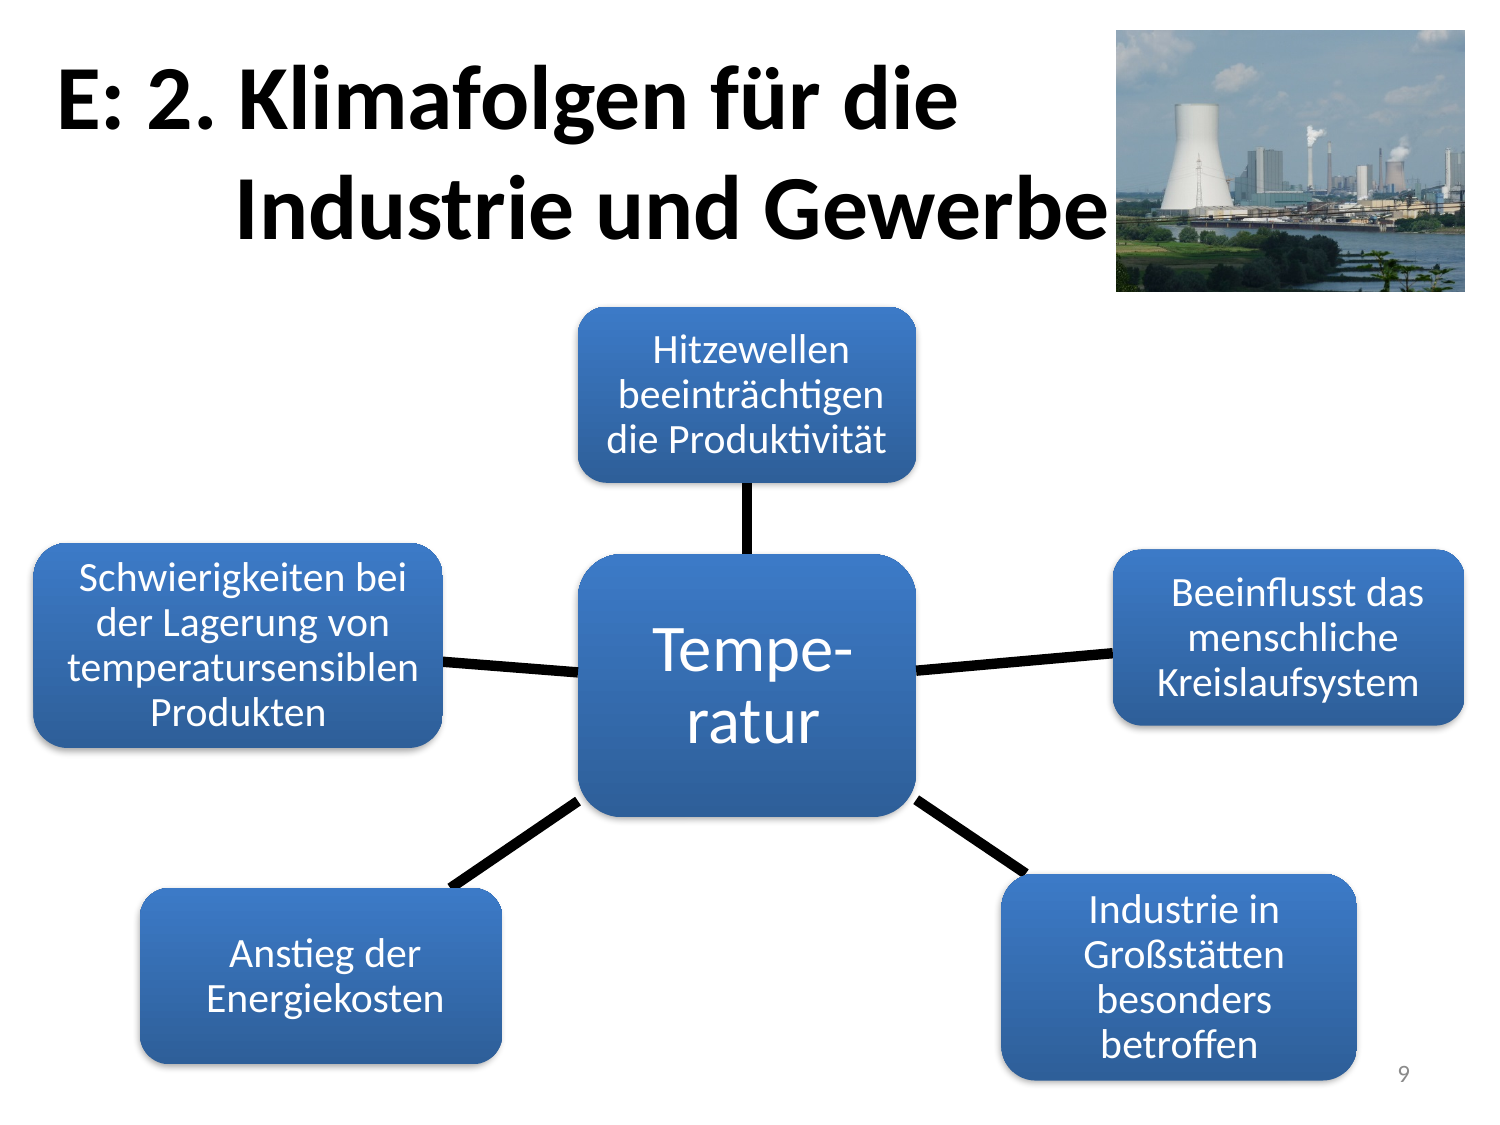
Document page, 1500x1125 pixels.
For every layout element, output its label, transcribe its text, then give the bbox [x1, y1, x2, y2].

picture [1115, 30, 1465, 219]
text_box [0, 219, 1465, 1097]
text_box E: 2. Klimafolgen für die Industrie und Gewerbe [41, 30, 1114, 218]
